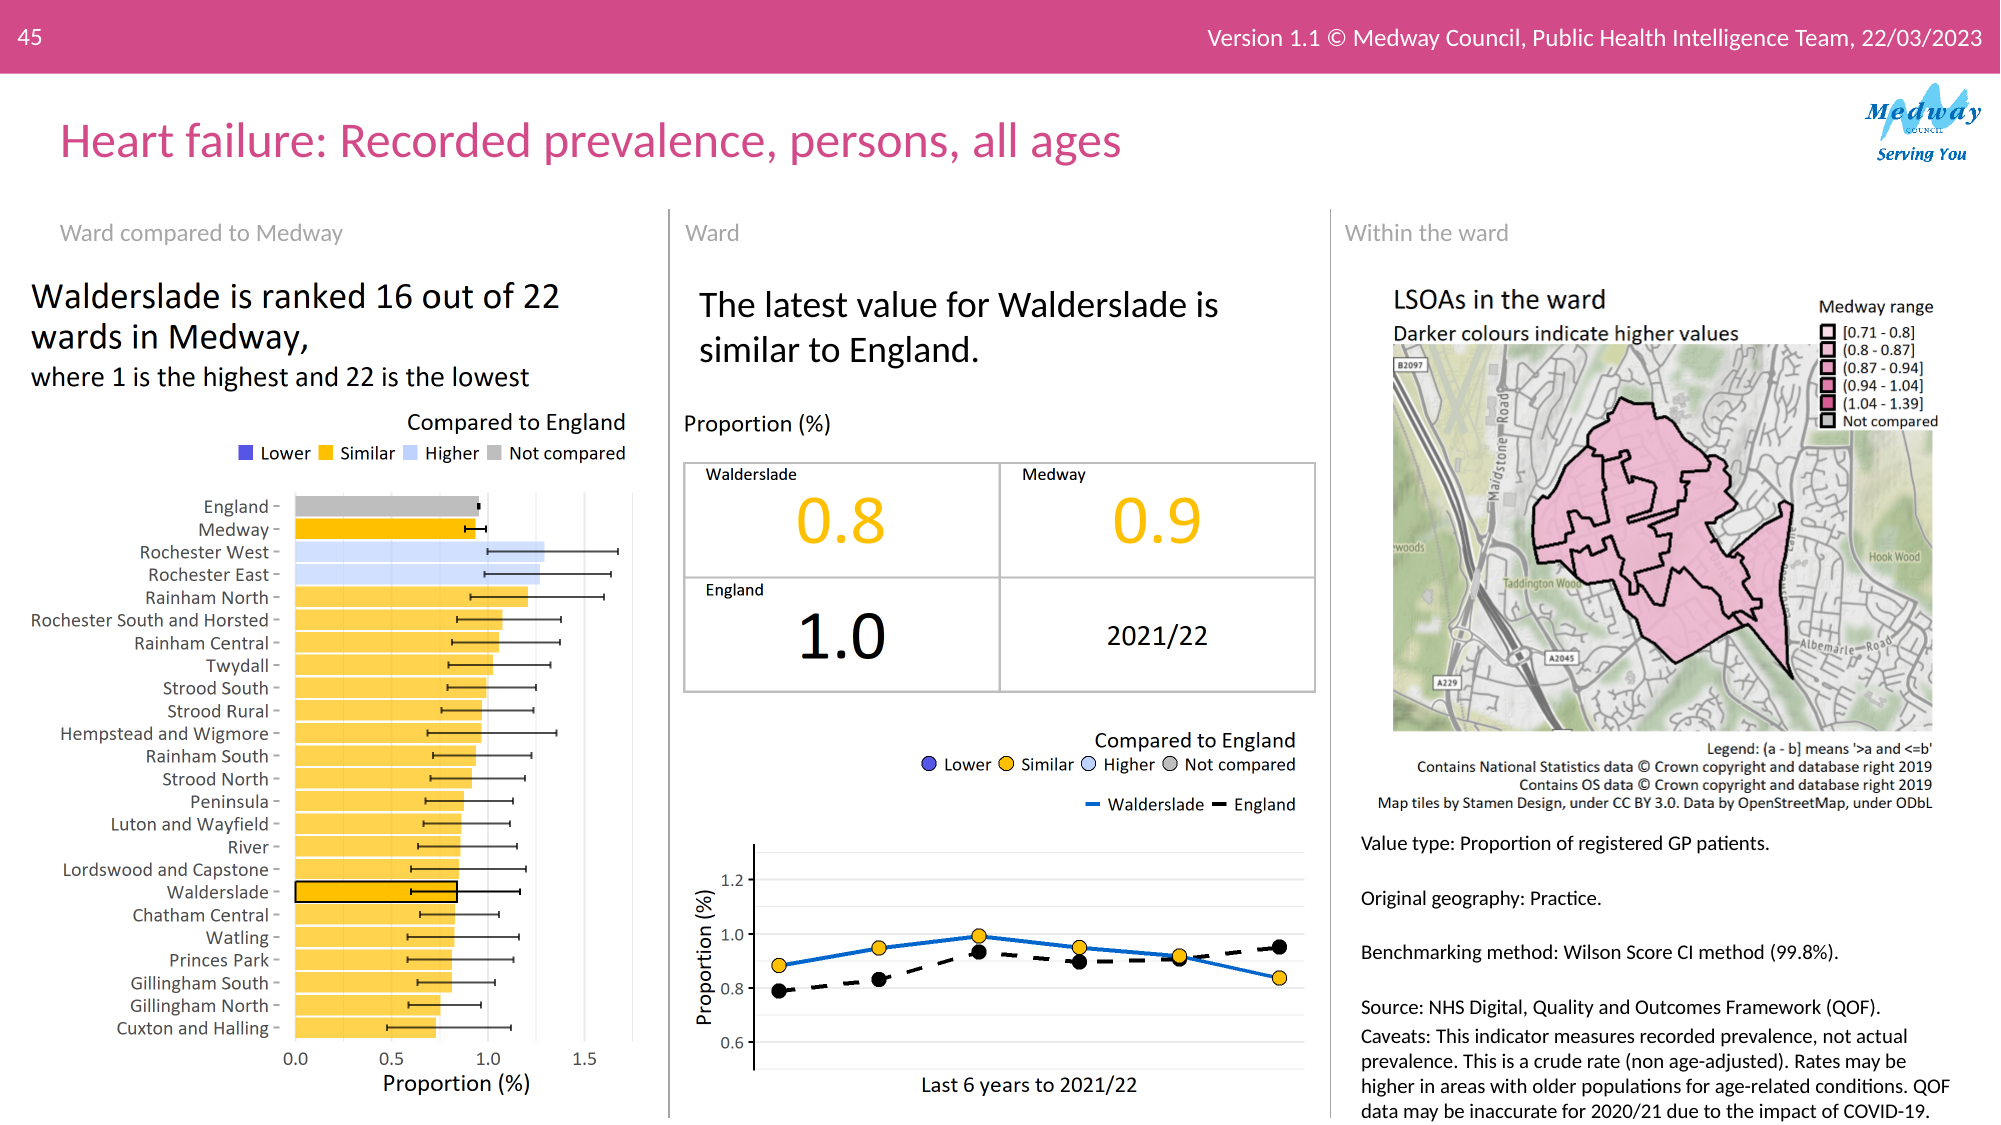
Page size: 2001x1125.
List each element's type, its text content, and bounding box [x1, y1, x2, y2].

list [683, 710, 1316, 1107]
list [19, 271, 646, 1107]
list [1345, 278, 1981, 811]
list Value type: Proportion of registered GP patients. Original geography: Practice. Benchmarking method: Wilson Score CI method (99.8%). Source: NHS Digital, Quality and Outcomes Framework (QOF). Caveats: This indicator measures recorded prevalence, not actual prevalence. This is a crude rate (non age-adjusted). Rates may be higher in areas with older populations for age-related conditions. QOF data may be inaccurate for 2020/21 due to the impact of COVID-19. [1346, 822, 1981, 1106]
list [683, 403, 1316, 693]
list The latest value for Walderslade is similar to England. [684, 272, 1316, 386]
slide_number 45 [2, 5, 239, 66]
picture [1866, 83, 1981, 162]
title Heart failure: Recorded prevalence, persons, all ages [45, 83, 1866, 191]
list Version 1.1 © Medway Council, Public Health Intelligence Team, 22/03/2023 [881, 2, 2000, 72]
